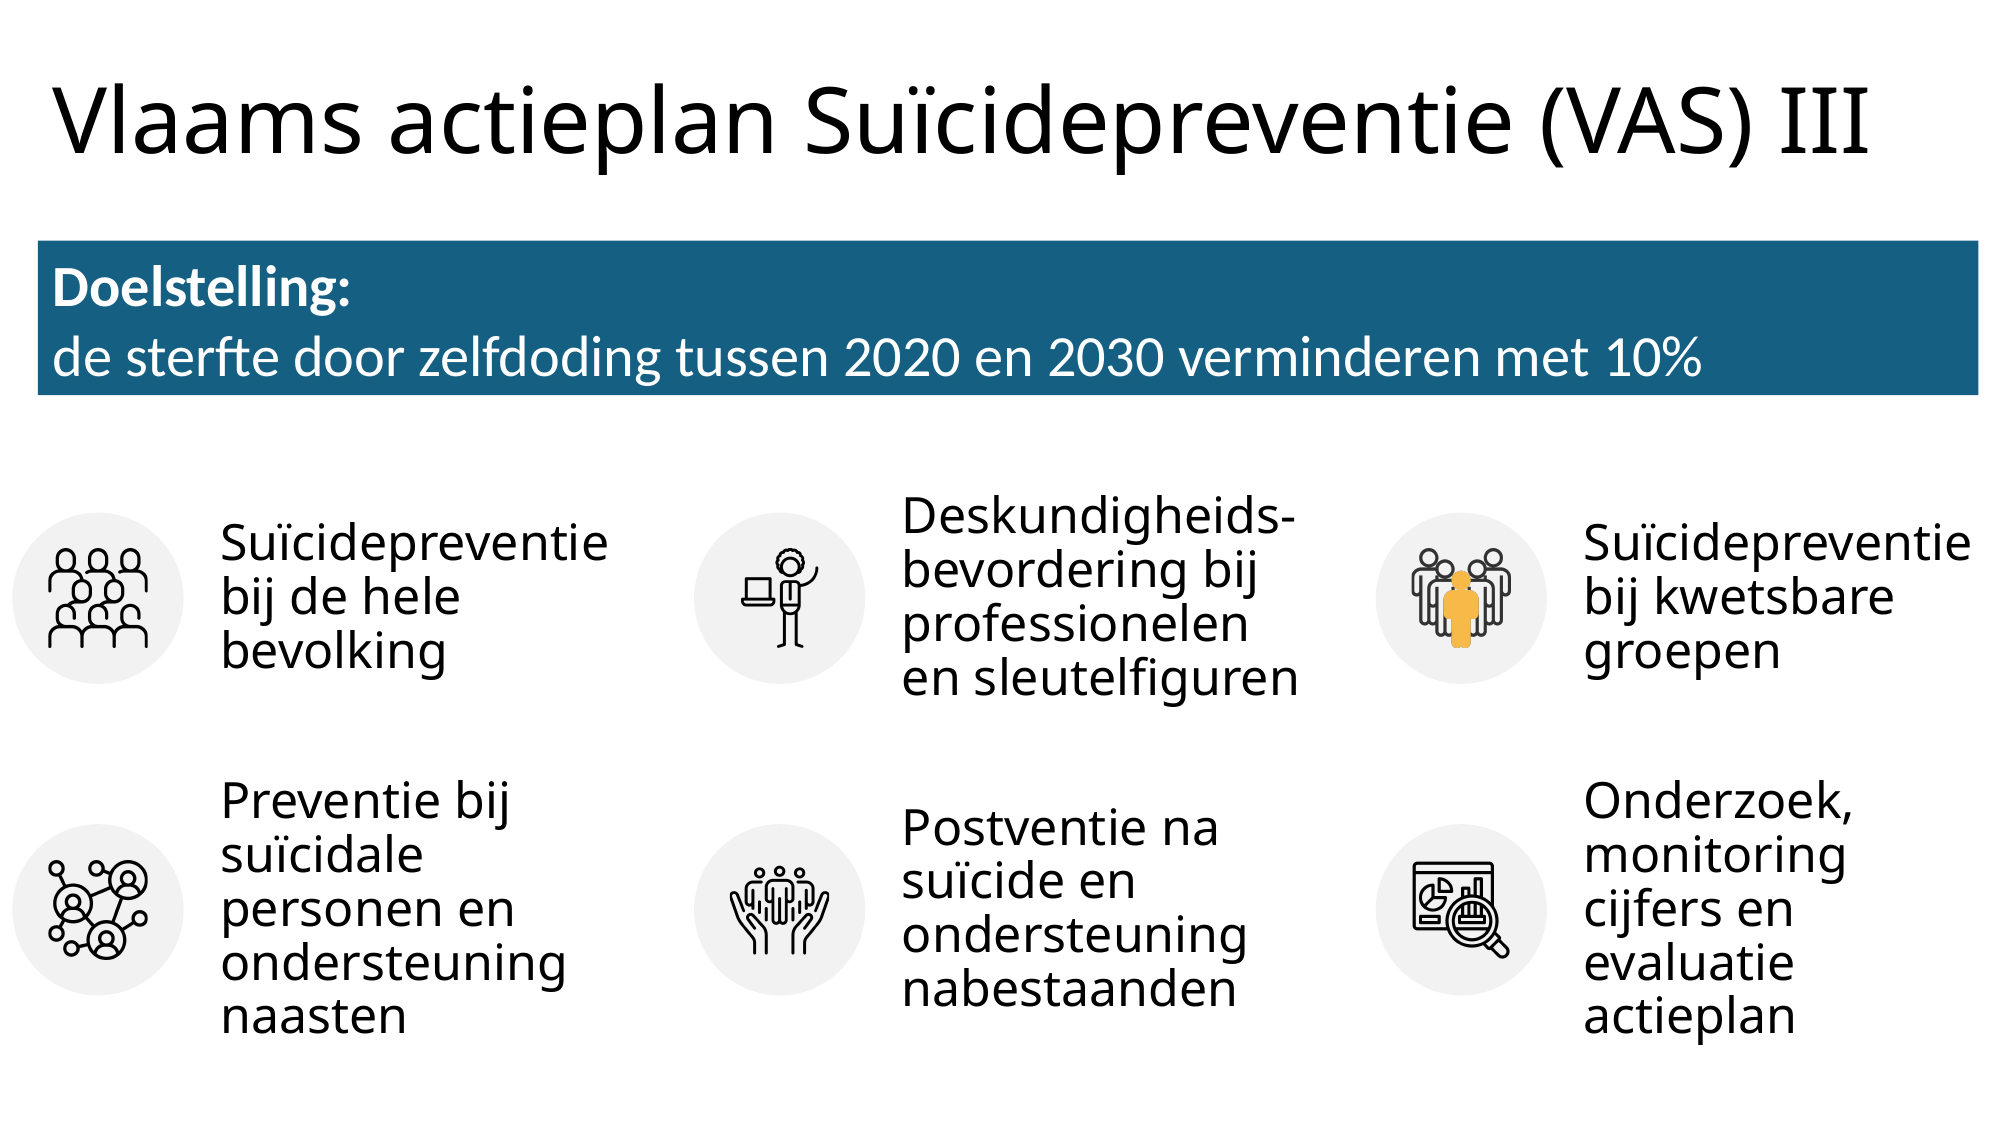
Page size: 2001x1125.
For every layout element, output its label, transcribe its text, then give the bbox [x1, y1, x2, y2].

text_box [0, 340, 2000, 1125]
title Vlaams actieplan Suïcidepreventie (VAS) III [37, 59, 1892, 188]
text_box Doelstelling: de sterfte door zelfdoding tussen 2020 en 2030 verminderen met 10% [37, 240, 1979, 340]
